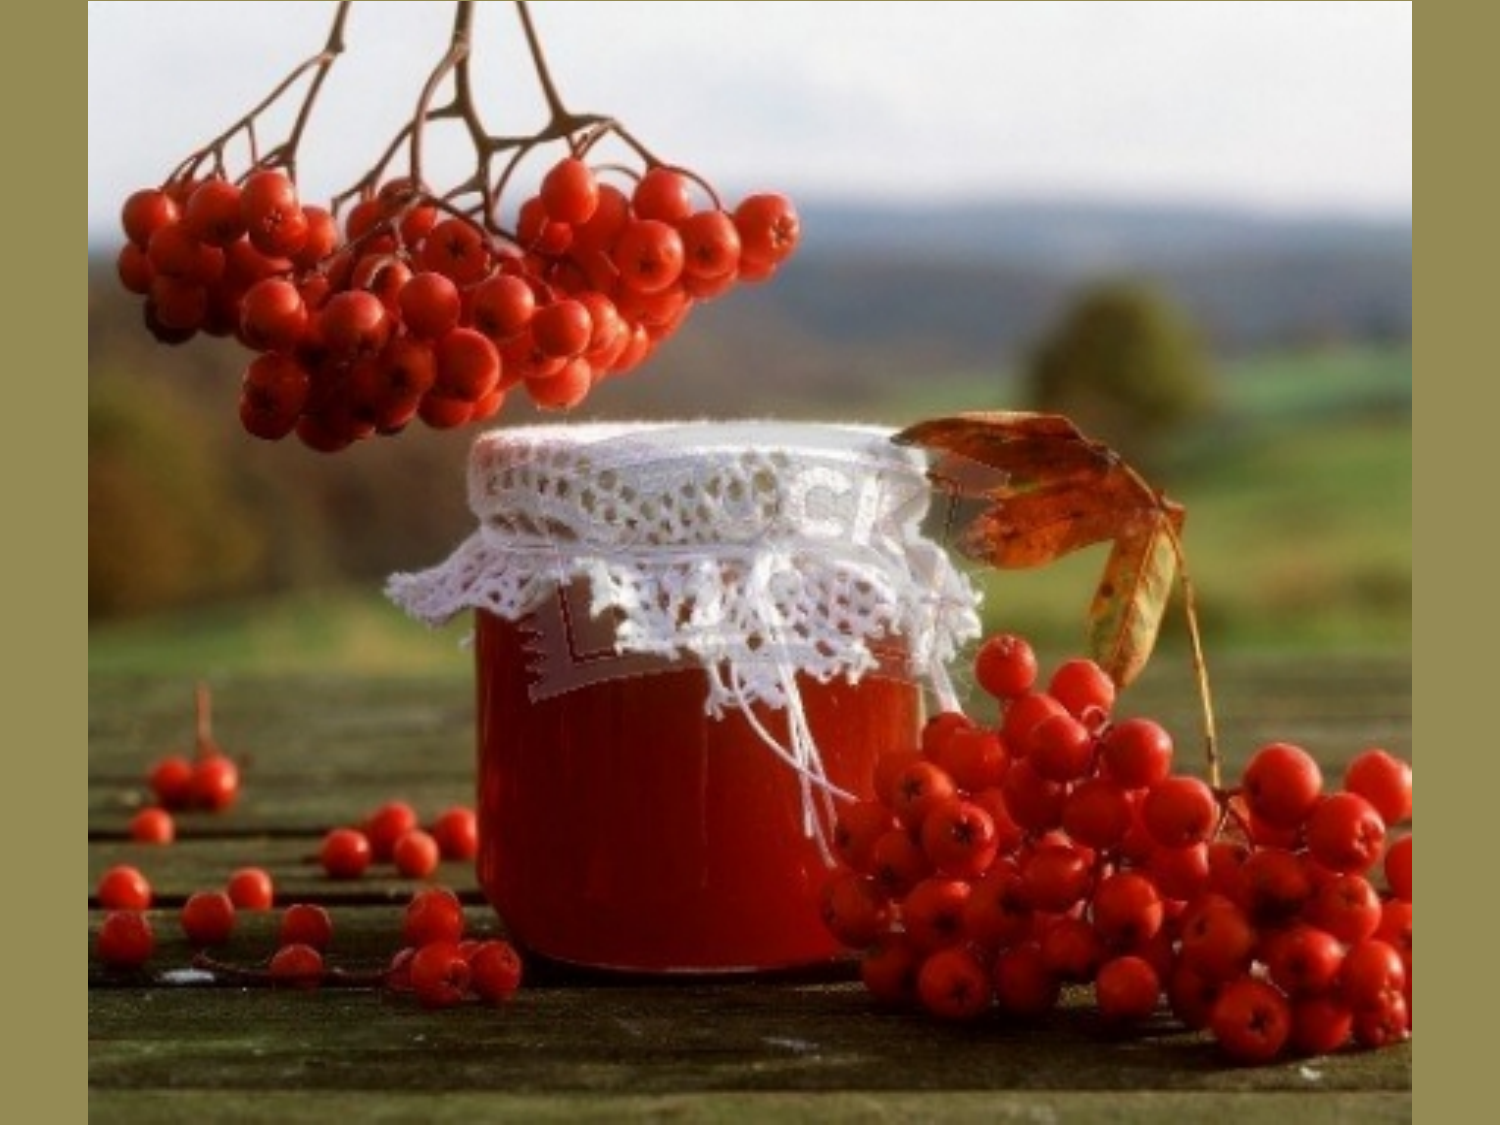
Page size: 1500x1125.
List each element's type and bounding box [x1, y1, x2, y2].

picture [88, 0, 1412, 1125]
